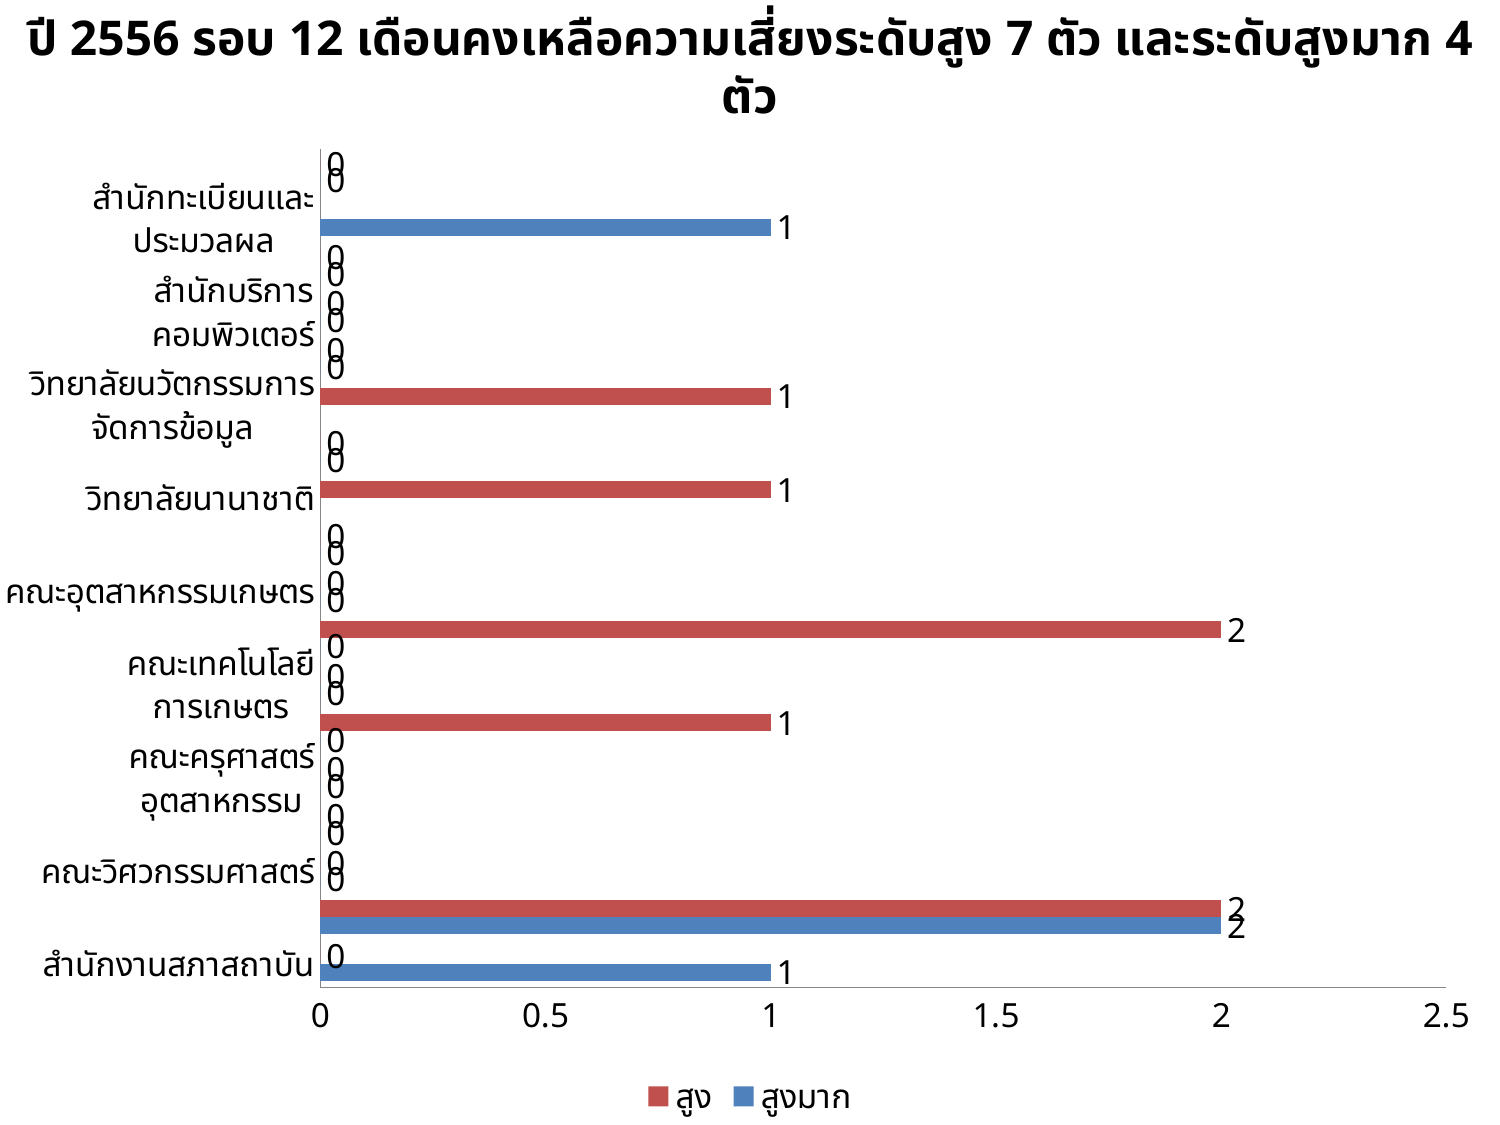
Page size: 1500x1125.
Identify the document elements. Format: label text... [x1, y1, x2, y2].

chart [0, 128, 1500, 1125]
title ปี 2556 รอบ 12 เดือนคงเหลือความเสี่ยงระดับสูง 7 ตัว และระดับสูงมาก 4 ตัว [0, 0, 1500, 128]
